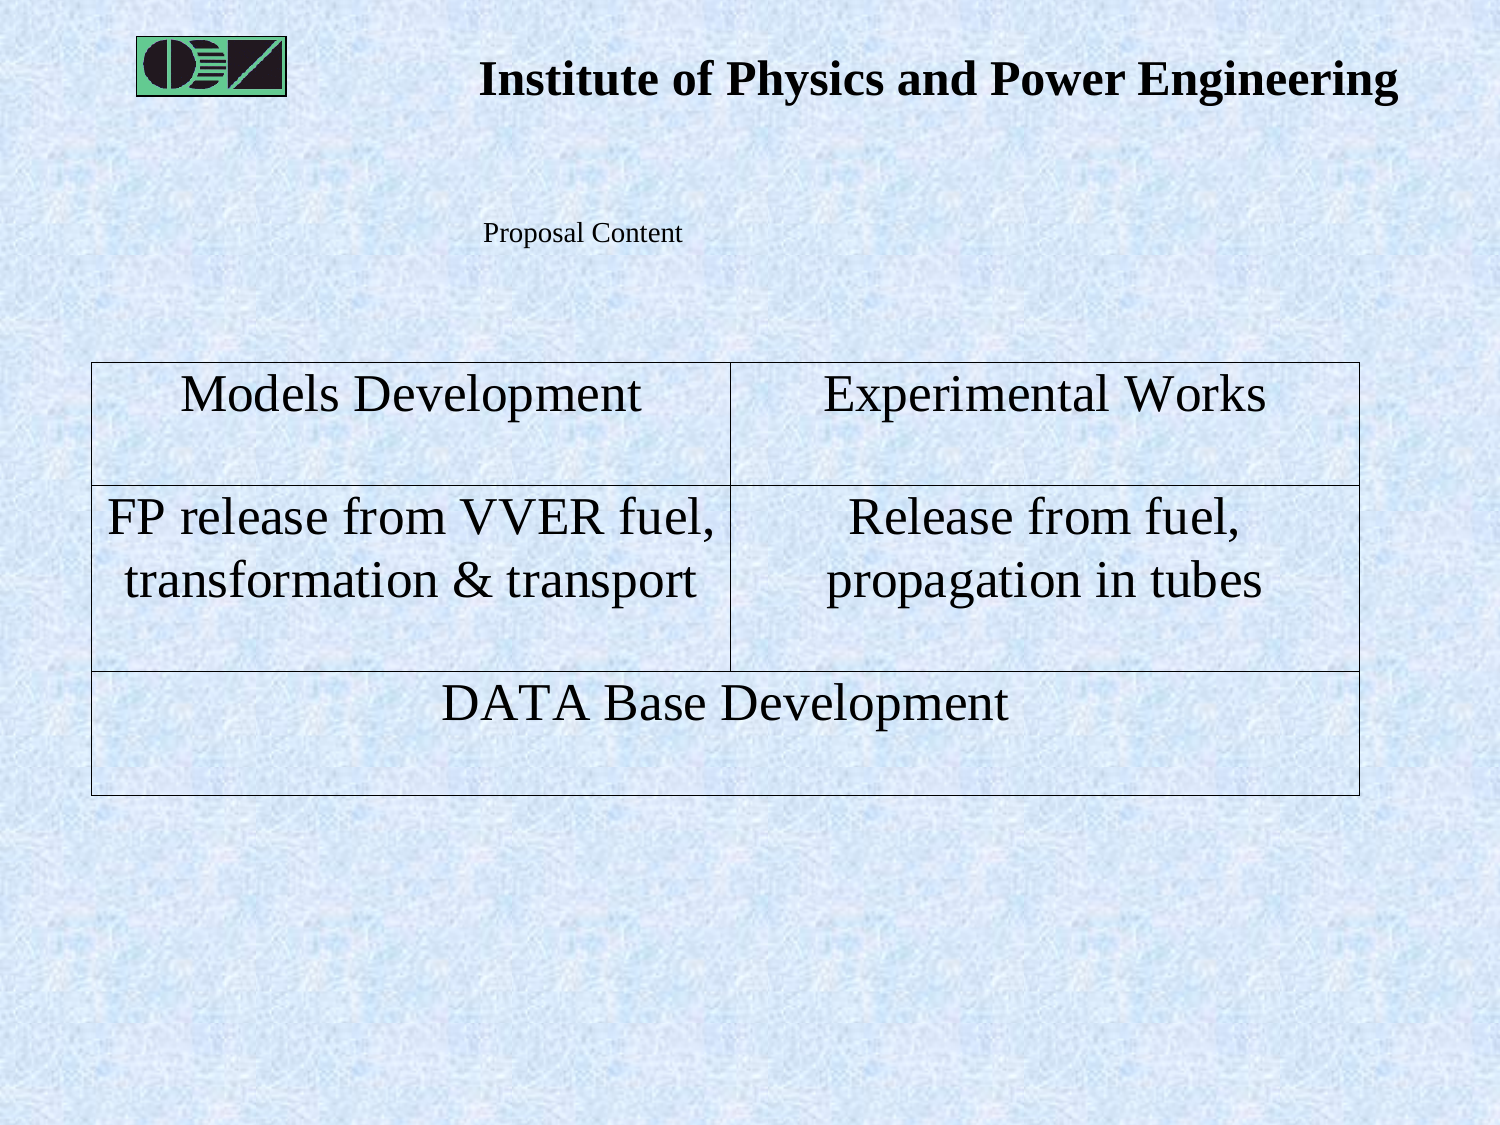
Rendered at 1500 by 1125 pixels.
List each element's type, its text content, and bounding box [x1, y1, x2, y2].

text_box Proposal Content [468, 172, 699, 256]
picture [0, 0, 1500, 1125]
title Institute of Physics and Power Engineering [412, 37, 1440, 113]
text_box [75, 361, 1484, 1017]
